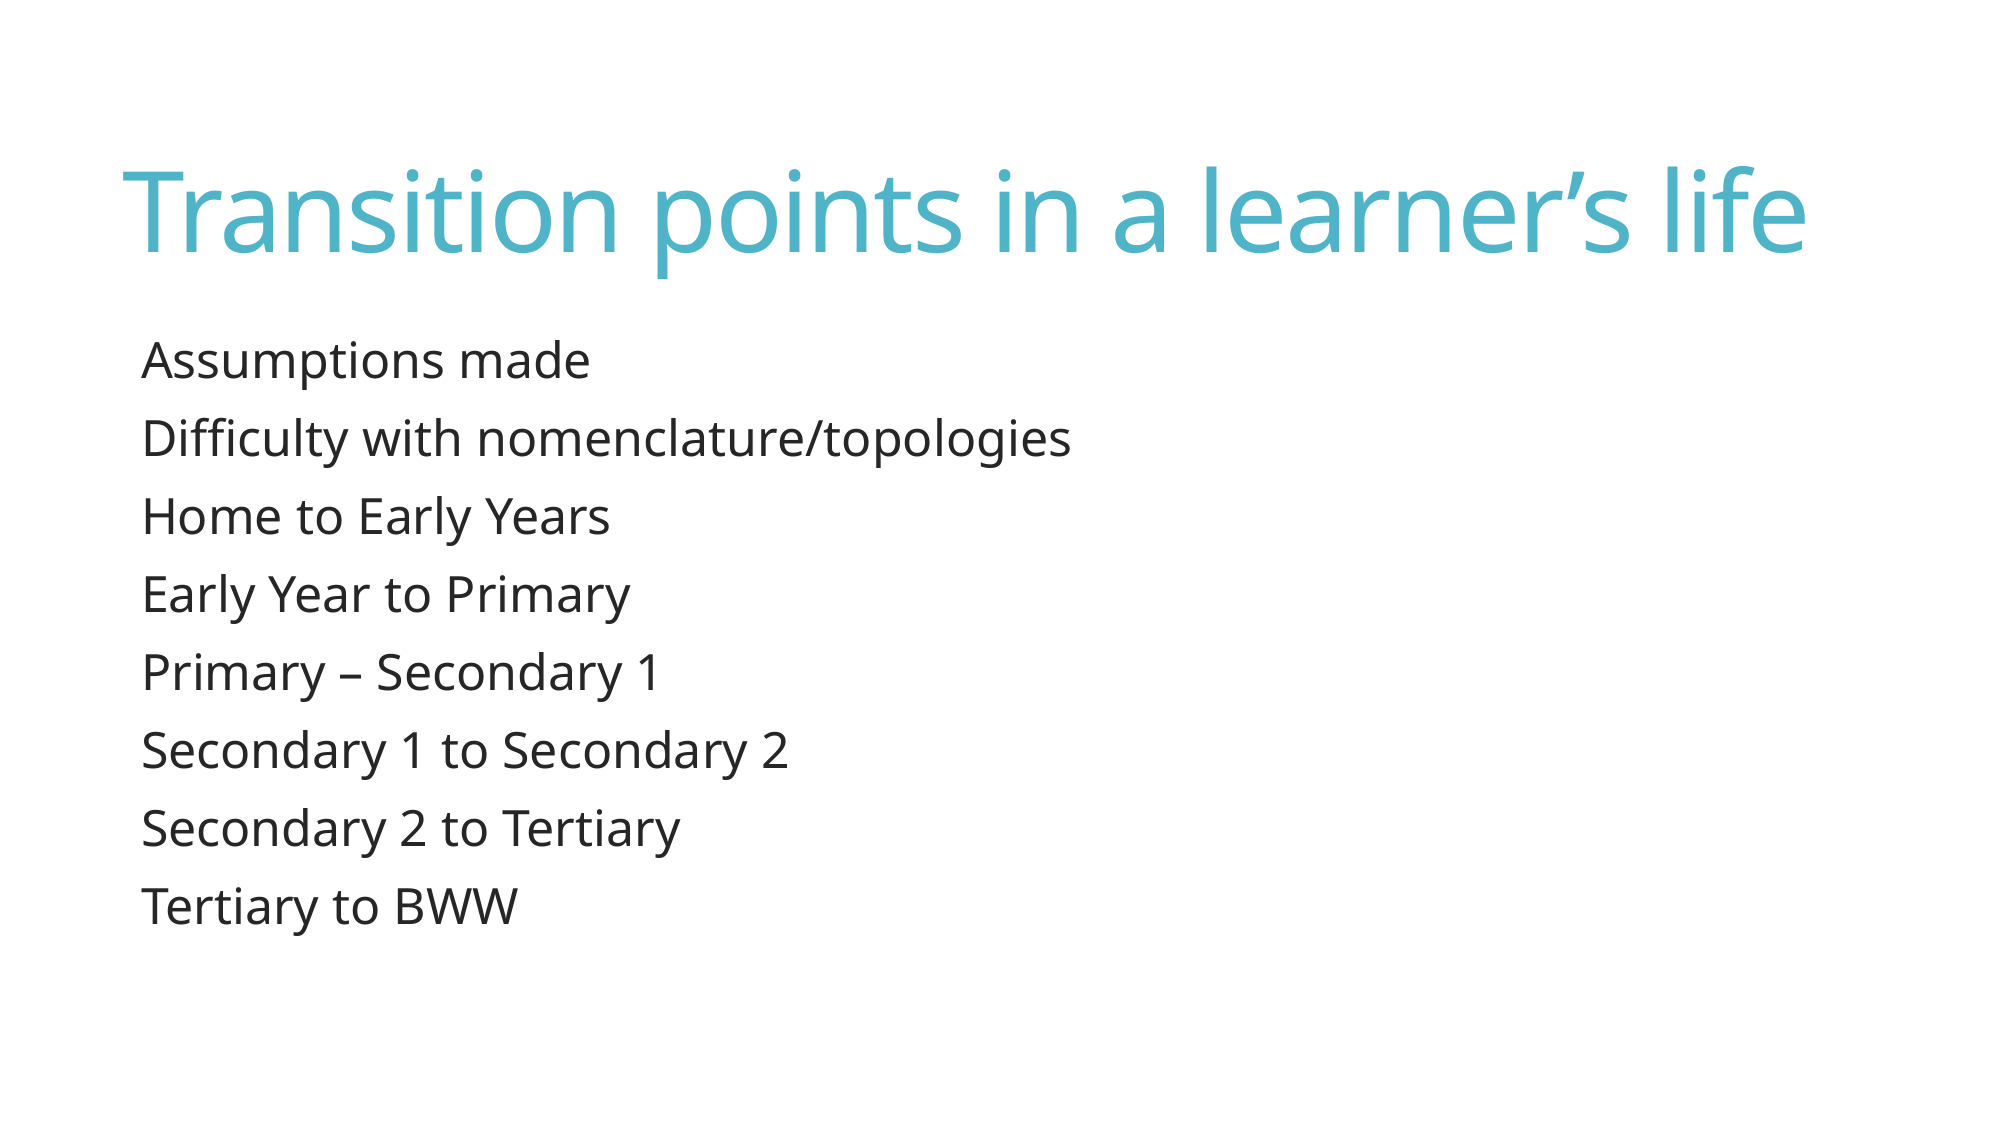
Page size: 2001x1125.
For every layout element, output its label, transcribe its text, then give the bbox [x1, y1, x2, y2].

list Assumptions made Difficulty with nomenclature/topologies Home to Early Years Early Year to Primary Primary – Secondary 1 Secondary 1 to Secondary 2 Secondary 2 to Tertiary Tertiary to BWW [111, 329, 1876, 948]
title Transition points in a learner’s life [107, 81, 1875, 354]
